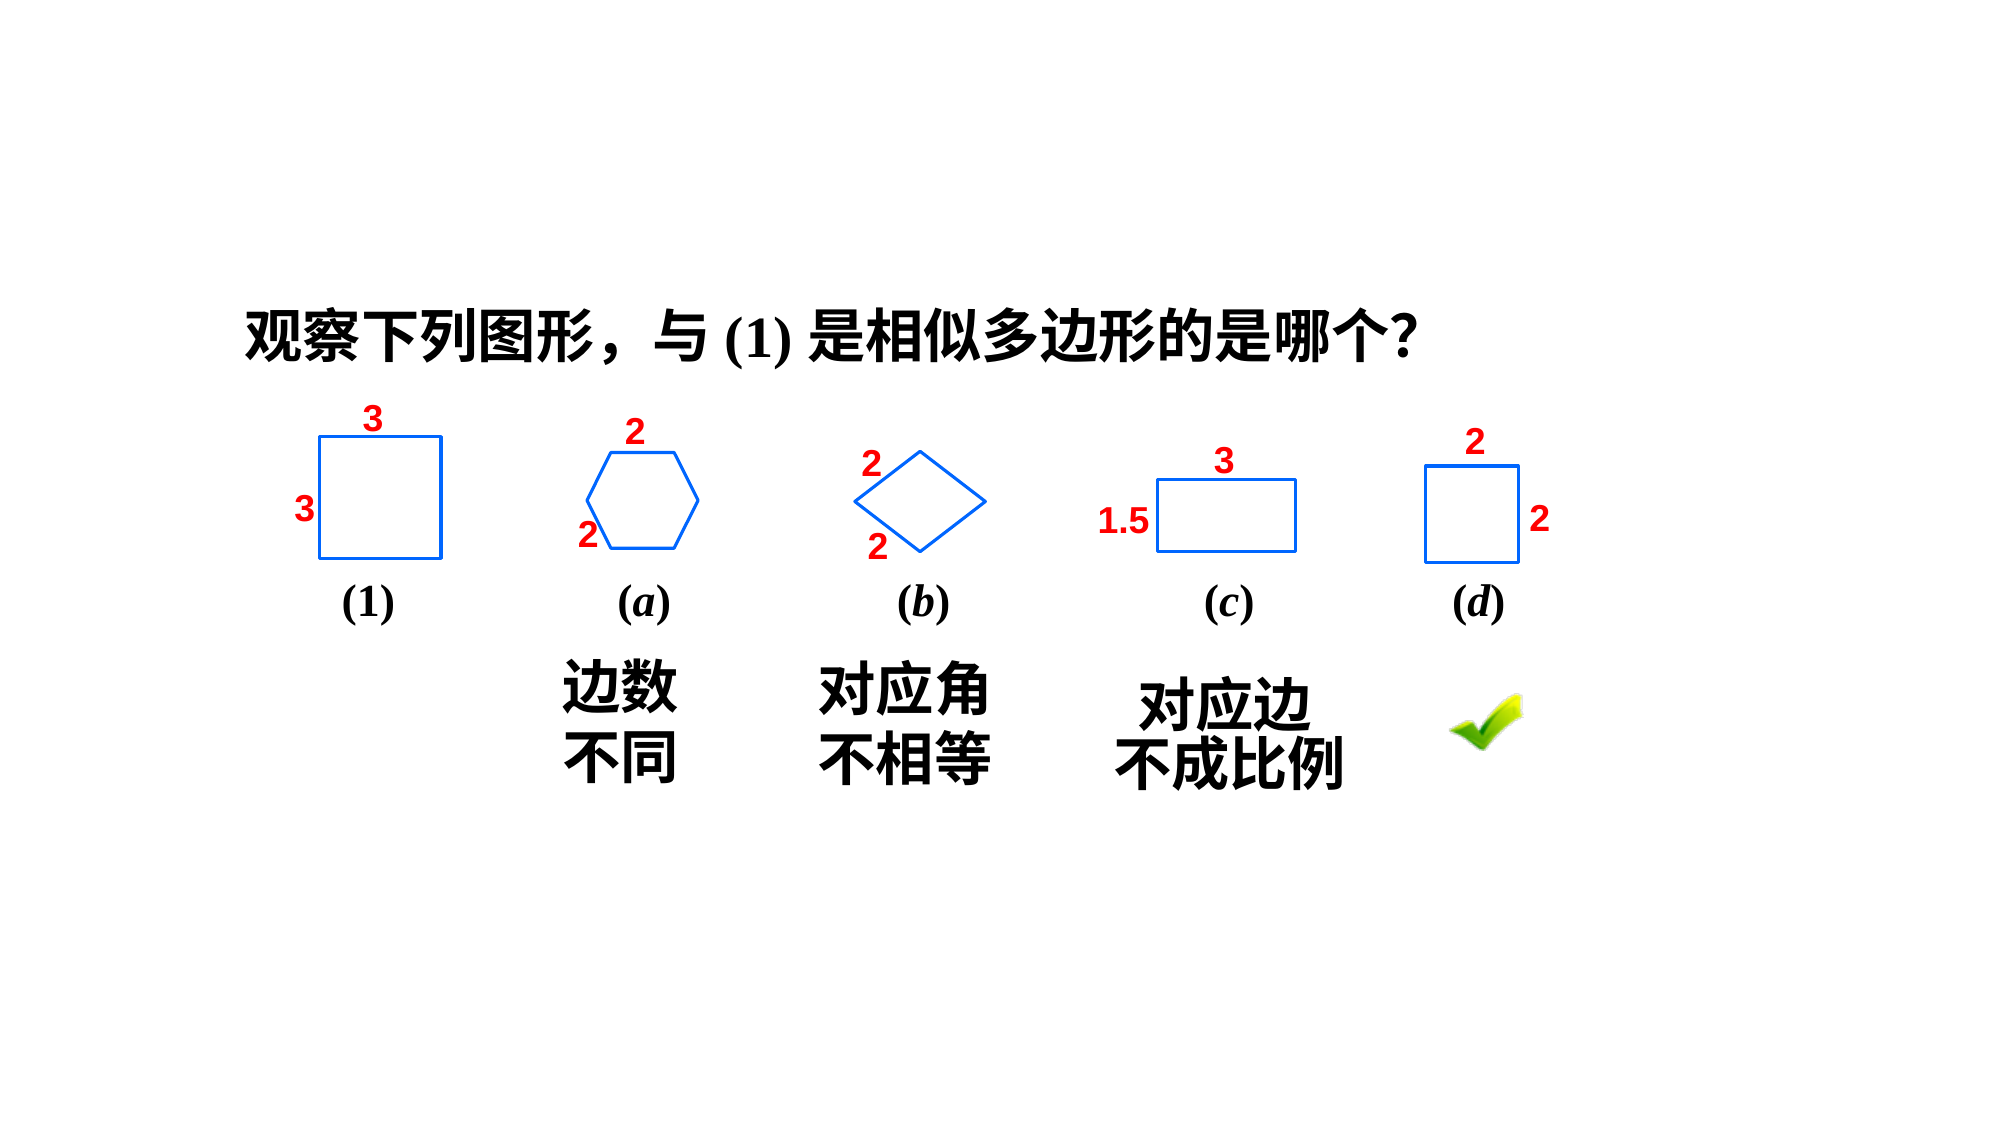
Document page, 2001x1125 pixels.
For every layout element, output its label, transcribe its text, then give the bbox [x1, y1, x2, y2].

text_box (a) [602, 563, 717, 634]
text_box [562, 399, 704, 564]
text_box 对应角不相等 [802, 644, 1036, 800]
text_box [846, 430, 986, 576]
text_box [1425, 409, 1579, 563]
text_box (1) [326, 563, 441, 634]
text_box (d) [1437, 563, 1552, 634]
text_box (b) [882, 563, 996, 634]
picture [1439, 688, 1524, 751]
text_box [1082, 428, 1296, 553]
text_box 边数不同 [547, 642, 717, 798]
text_box (c) [1189, 563, 1304, 634]
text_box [1098, 660, 1451, 807]
text_box 观察下列图形，与(1)是相似多边形的是哪个？ [230, 256, 1709, 377]
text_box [279, 385, 442, 559]
